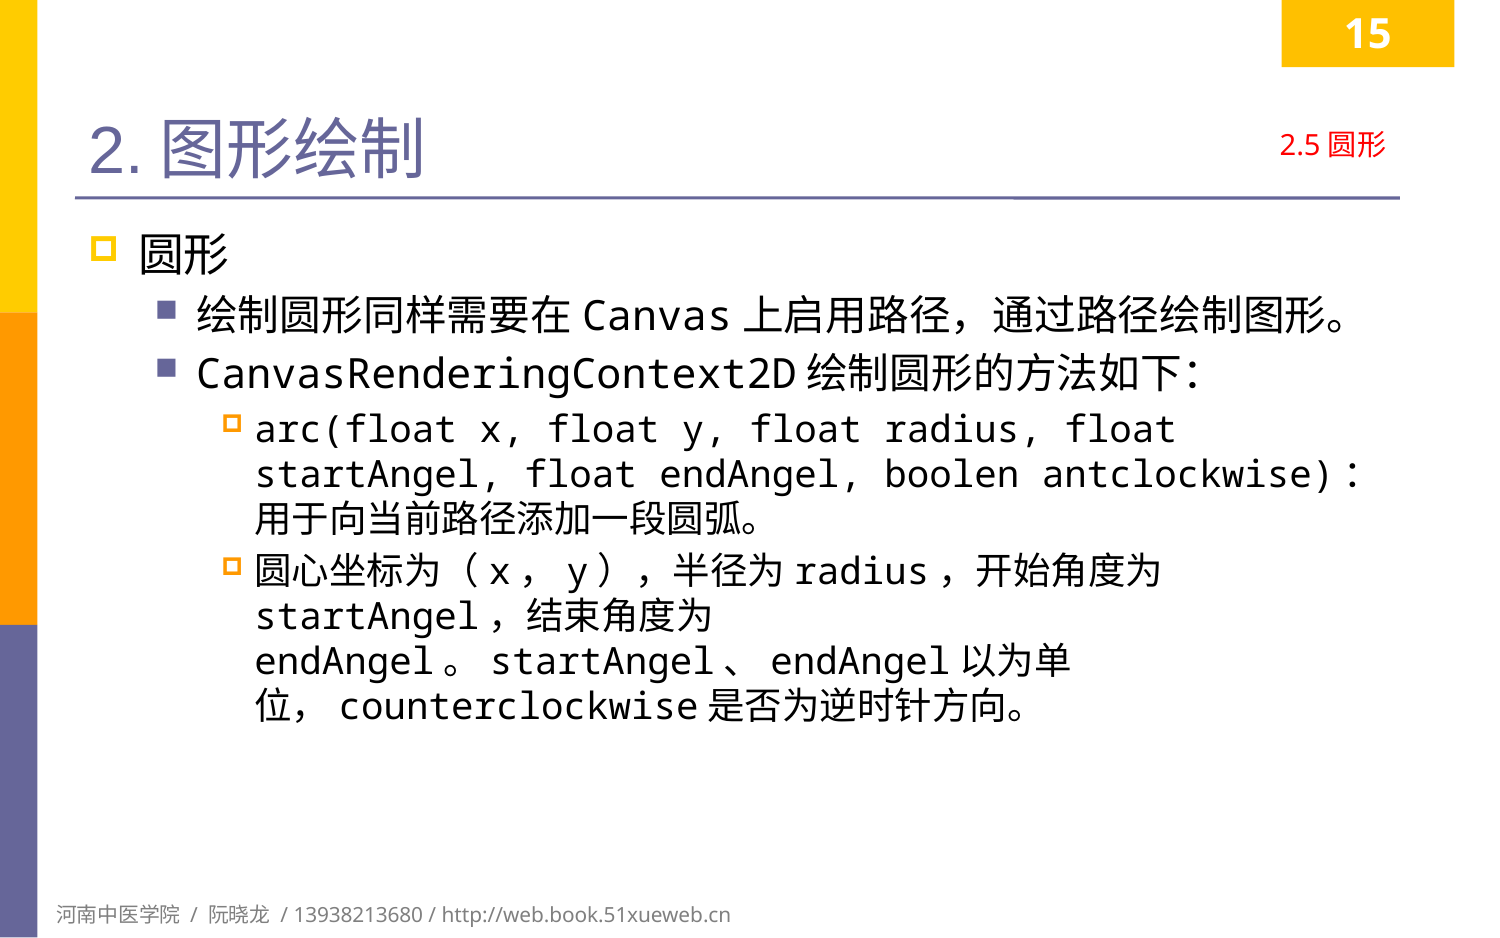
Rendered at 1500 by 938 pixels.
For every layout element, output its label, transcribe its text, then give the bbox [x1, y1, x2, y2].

title 2.图形绘制 [75, 37, 1425, 194]
list 2.5圆形 [643, 119, 1400, 167]
slide_number 15 [1281, 0, 1455, 68]
list 圆形 绘制圆形同样需要在Canvas上启用路径，通过路径绘制图形。 CanvasRenderingContext2D绘制圆形的方法如下： arc(float x, float y, float radius, float startAngel, float endAngel, boolen antclockwise)：用于向当前路径添加一段圆弧。 圆心坐标为（x，y），半径为radius，开始角度为startAngel，结束角度为endAngel。startAngel、endAngel以为单位，counterclockwise是否为逆时针方向。 [75, 218, 1425, 839]
